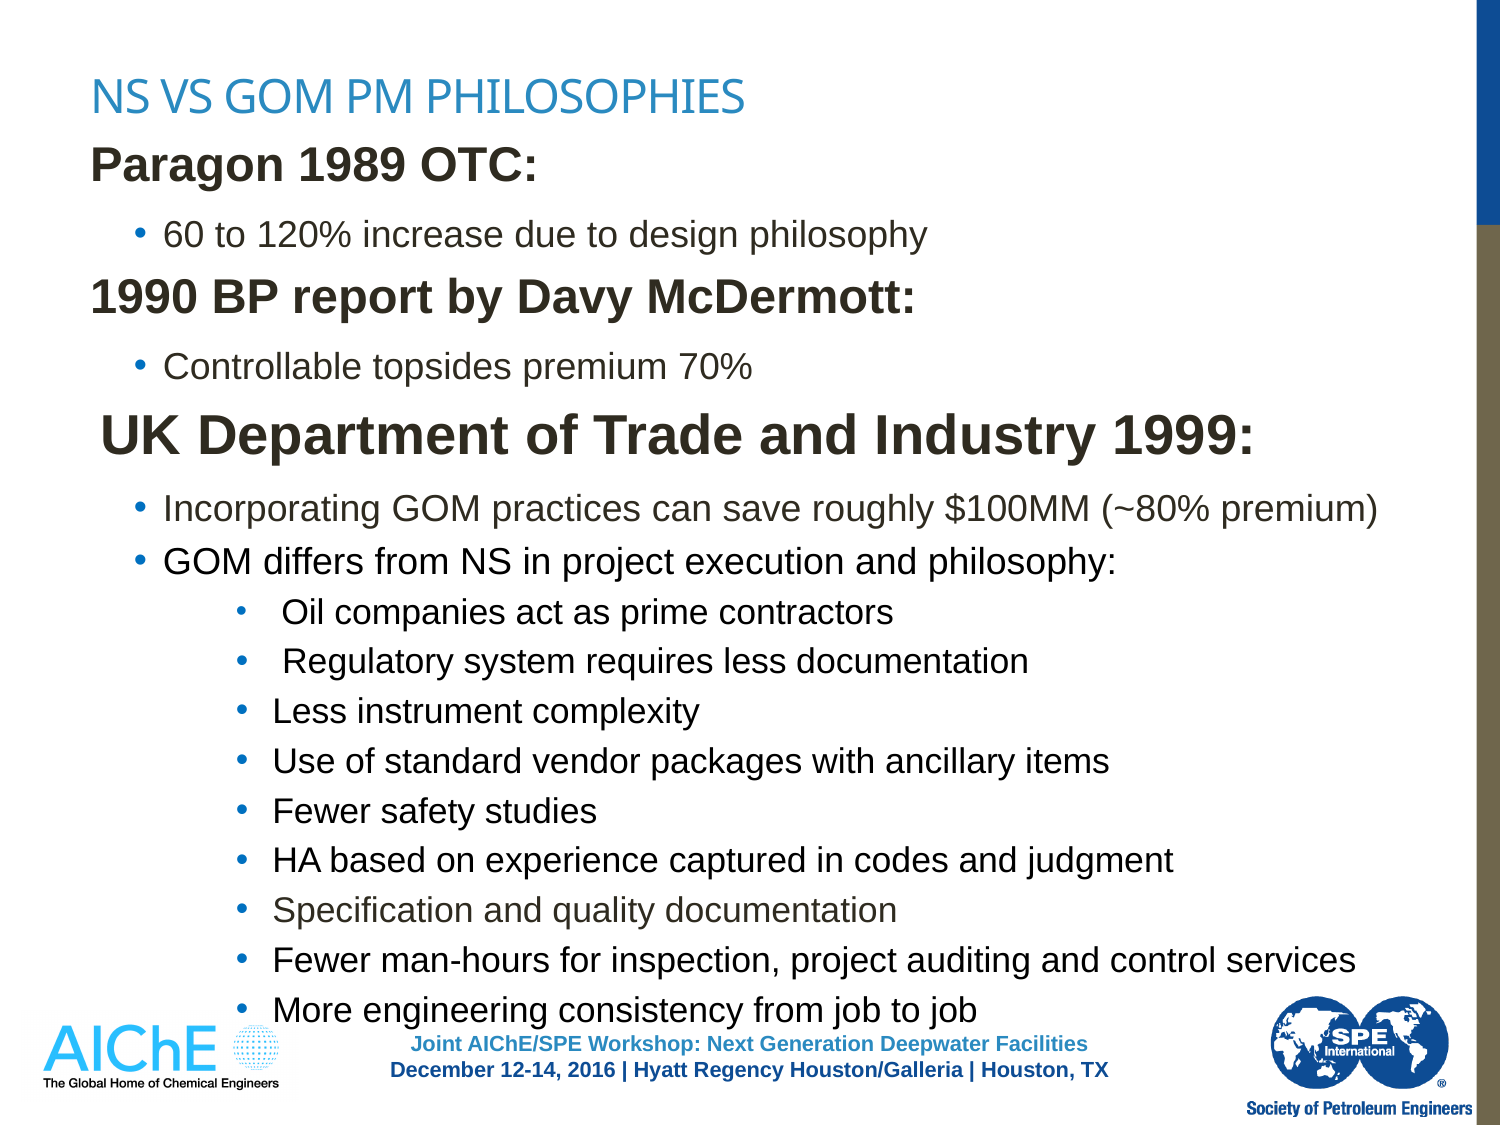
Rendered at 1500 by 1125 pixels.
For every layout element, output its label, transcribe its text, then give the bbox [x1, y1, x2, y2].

title NS vs GOM PM Philosophies [75, 0, 1425, 125]
picture [21, 1010, 299, 1102]
picture [1247, 996, 1472, 1117]
list Paragon 1989 OTC: 60 to 120% increase due to design philosophy 1990 BP report by Davy McDermott: Controllable topsides premium 70% UK Department of Trade and Industry 1999: Incorporating GOM practices can save roughly $100MM (~80% premium) GOM differs from NS in project execution and philosophy: Oil companies act as prime contractors Regulatory system requires less documentation Less instrument complexity Use of standard vendor packages with ancillary items Fewer safety studies HA based on experience captured in codes and judgment Specification and quality documentation Fewer man-hours for inspection, project auditing and control services More engineering consistency from job to job [75, 125, 1438, 1038]
